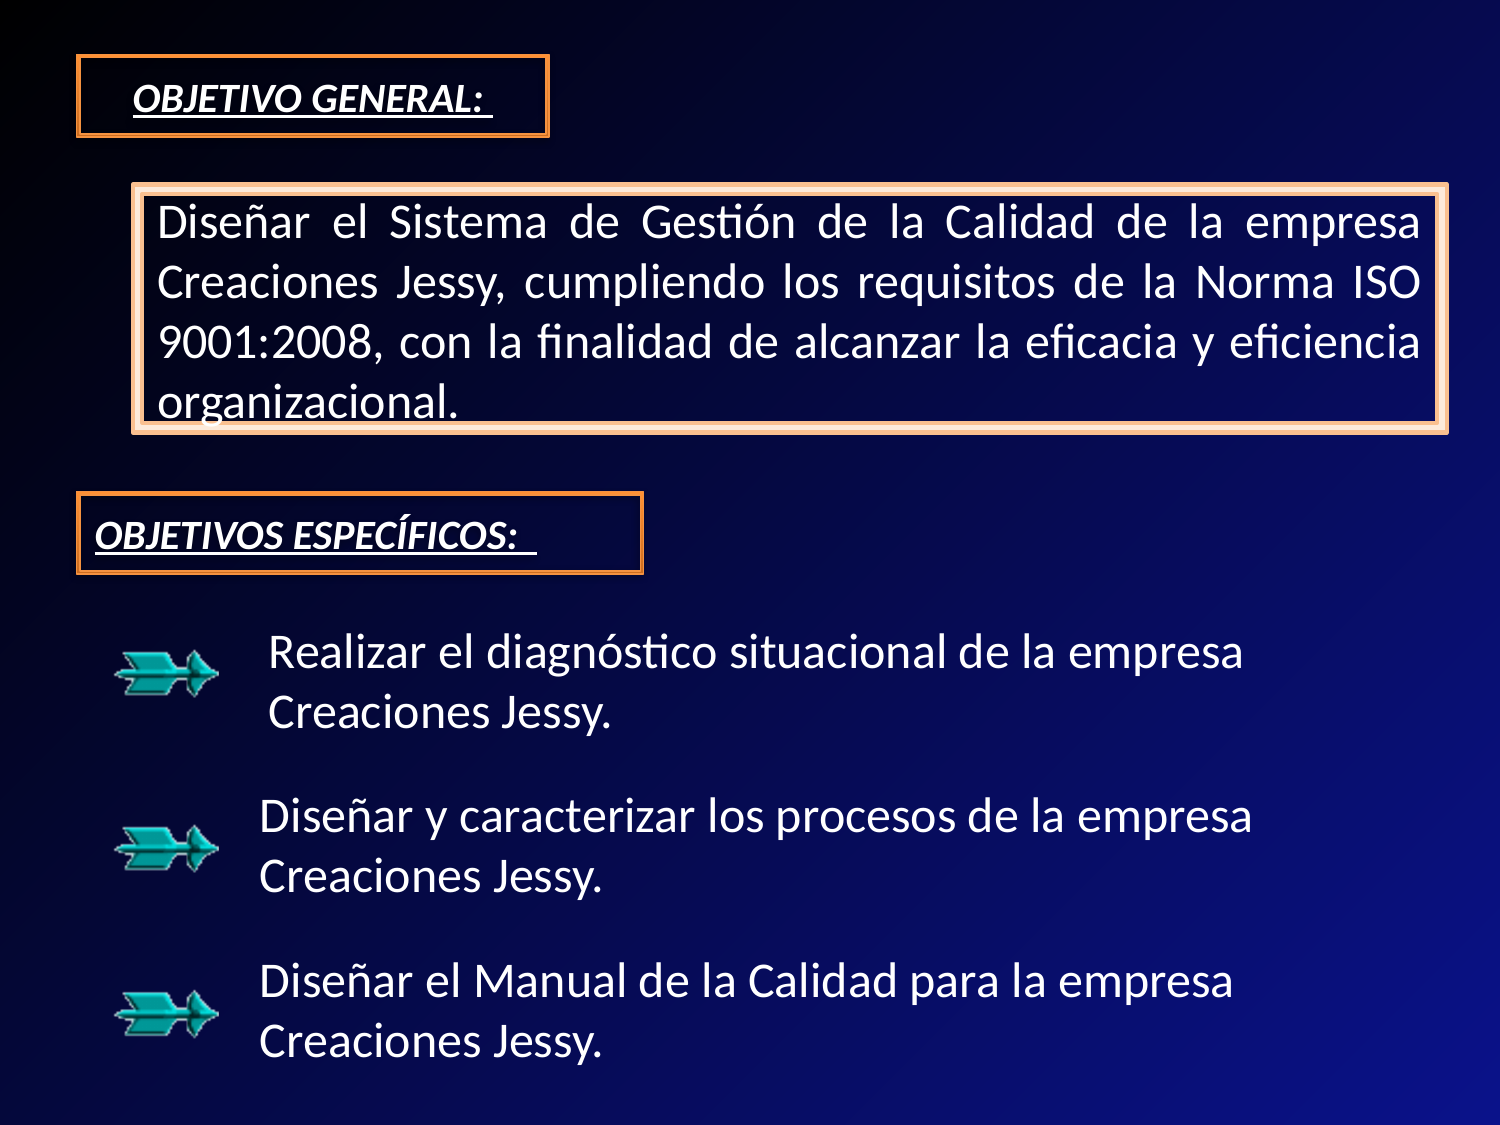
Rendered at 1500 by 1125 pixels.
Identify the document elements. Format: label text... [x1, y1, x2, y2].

text_box Realizar el diagnóstico situacional de la empresa Creaciones Jessy. [253, 610, 1447, 740]
text_box Diseñar y caracterizar los procesos de la empresa Creaciones Jessy. [244, 775, 1425, 917]
picture [112, 810, 219, 891]
text_box Diseñar el Sistema de Gestión de la Calidad de la empresa Creaciones Jessy, cumpliendo los requisitos de la Norma ISO 9001:2008, con la finalidad de alcanzar la eficacia y eficiencia organizacional. [131, 182, 1449, 435]
text_box OBJETIVOS ESPECÍFICOS: [76, 491, 644, 575]
text_box Diseñar el Manual de la Calidad para la empresa Creaciones Jessy. [244, 940, 1425, 1083]
picture [112, 975, 219, 1057]
picture [112, 635, 219, 717]
text_box OBJETIVO GENERAL: [76, 54, 550, 138]
